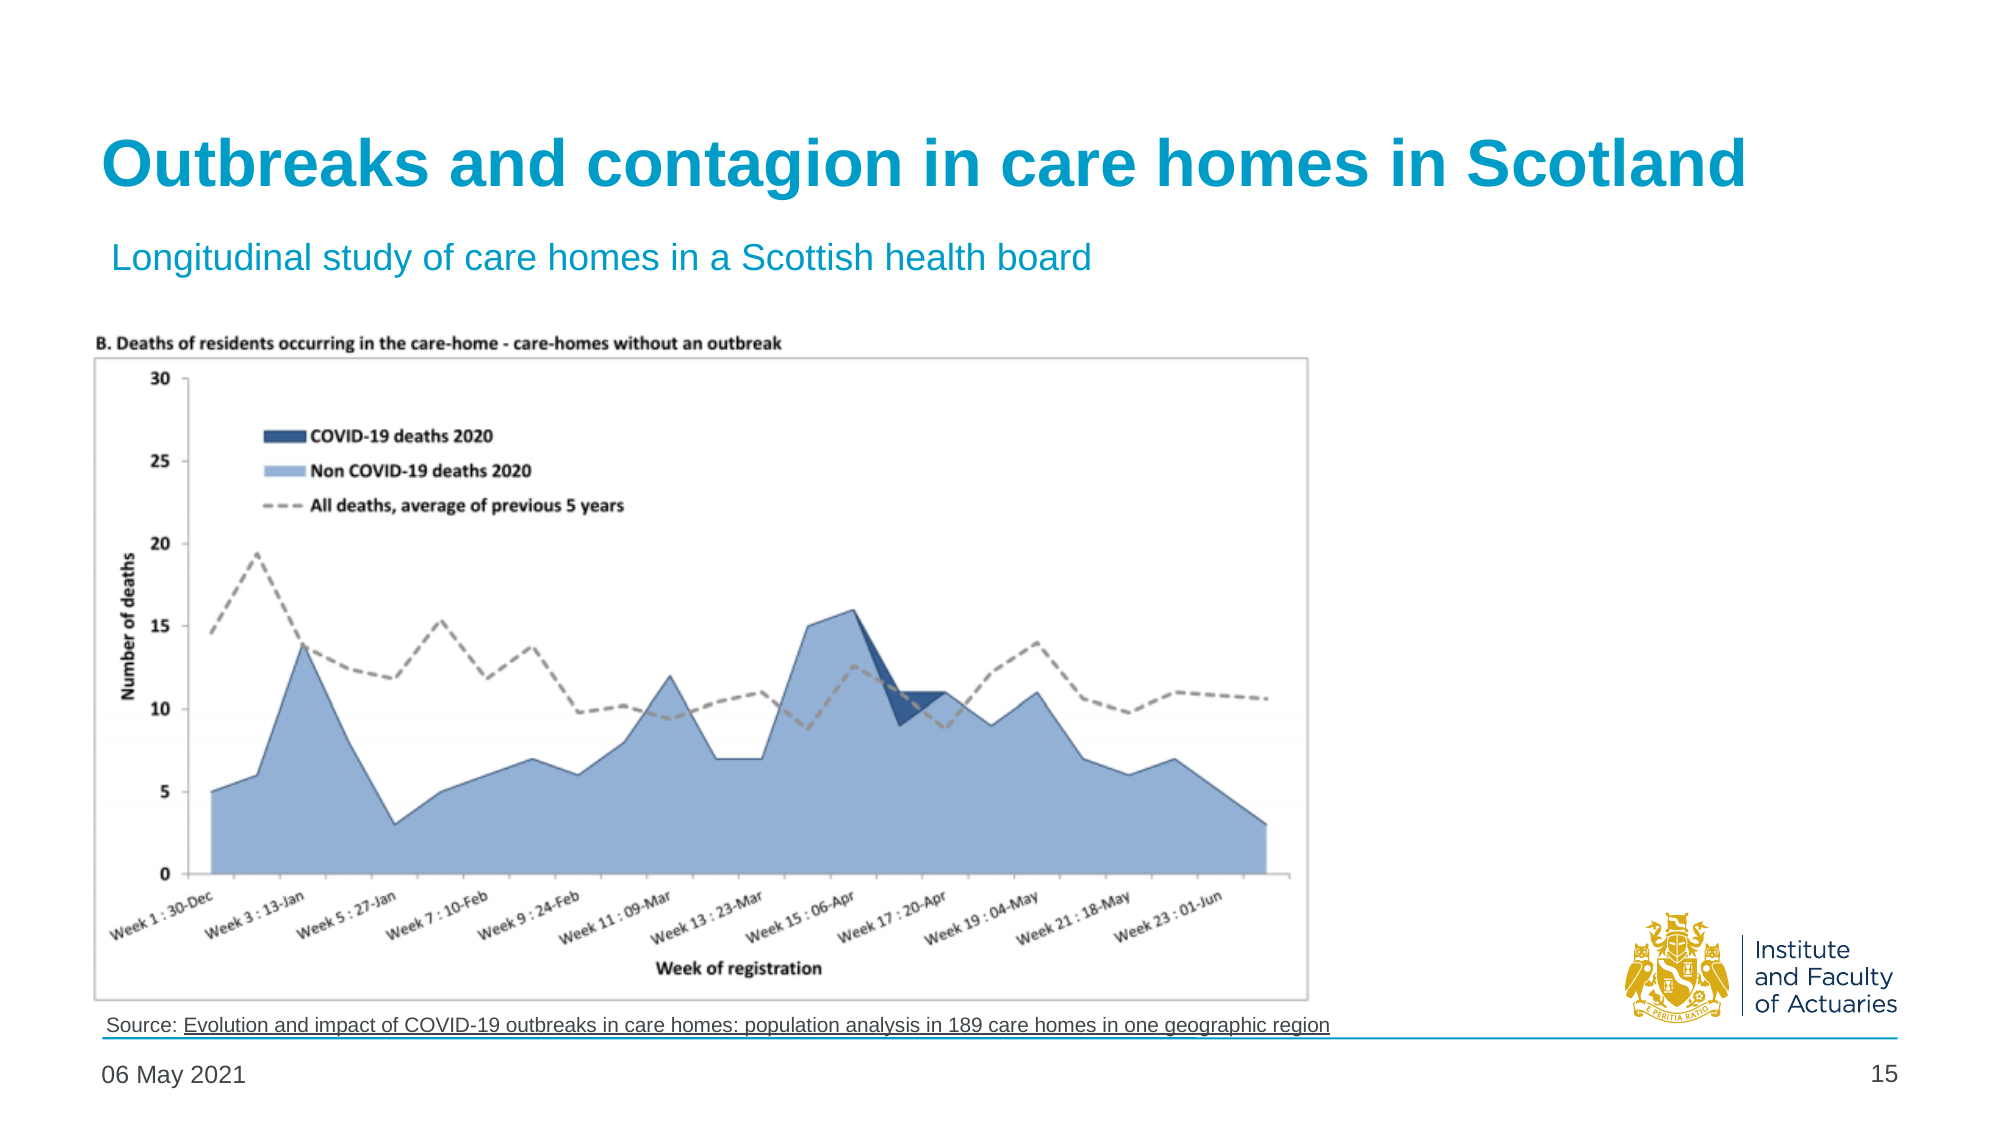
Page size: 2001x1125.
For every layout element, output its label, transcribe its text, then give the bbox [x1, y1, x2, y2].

text_box Source: Evolution and impact of COVID-19 outbreaks in care homes: population analysis in 189 care homes in one geographic region [91, 1003, 1346, 1044]
slide_number 15 [1771, 1050, 1914, 1106]
picture [86, 331, 1311, 1006]
text_box Longitudinal study of care homes in a Scottish health board [96, 225, 1108, 286]
title Outbreaks and contagion in care homes in Scotland [86, 66, 1900, 254]
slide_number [86, 1051, 528, 1106]
